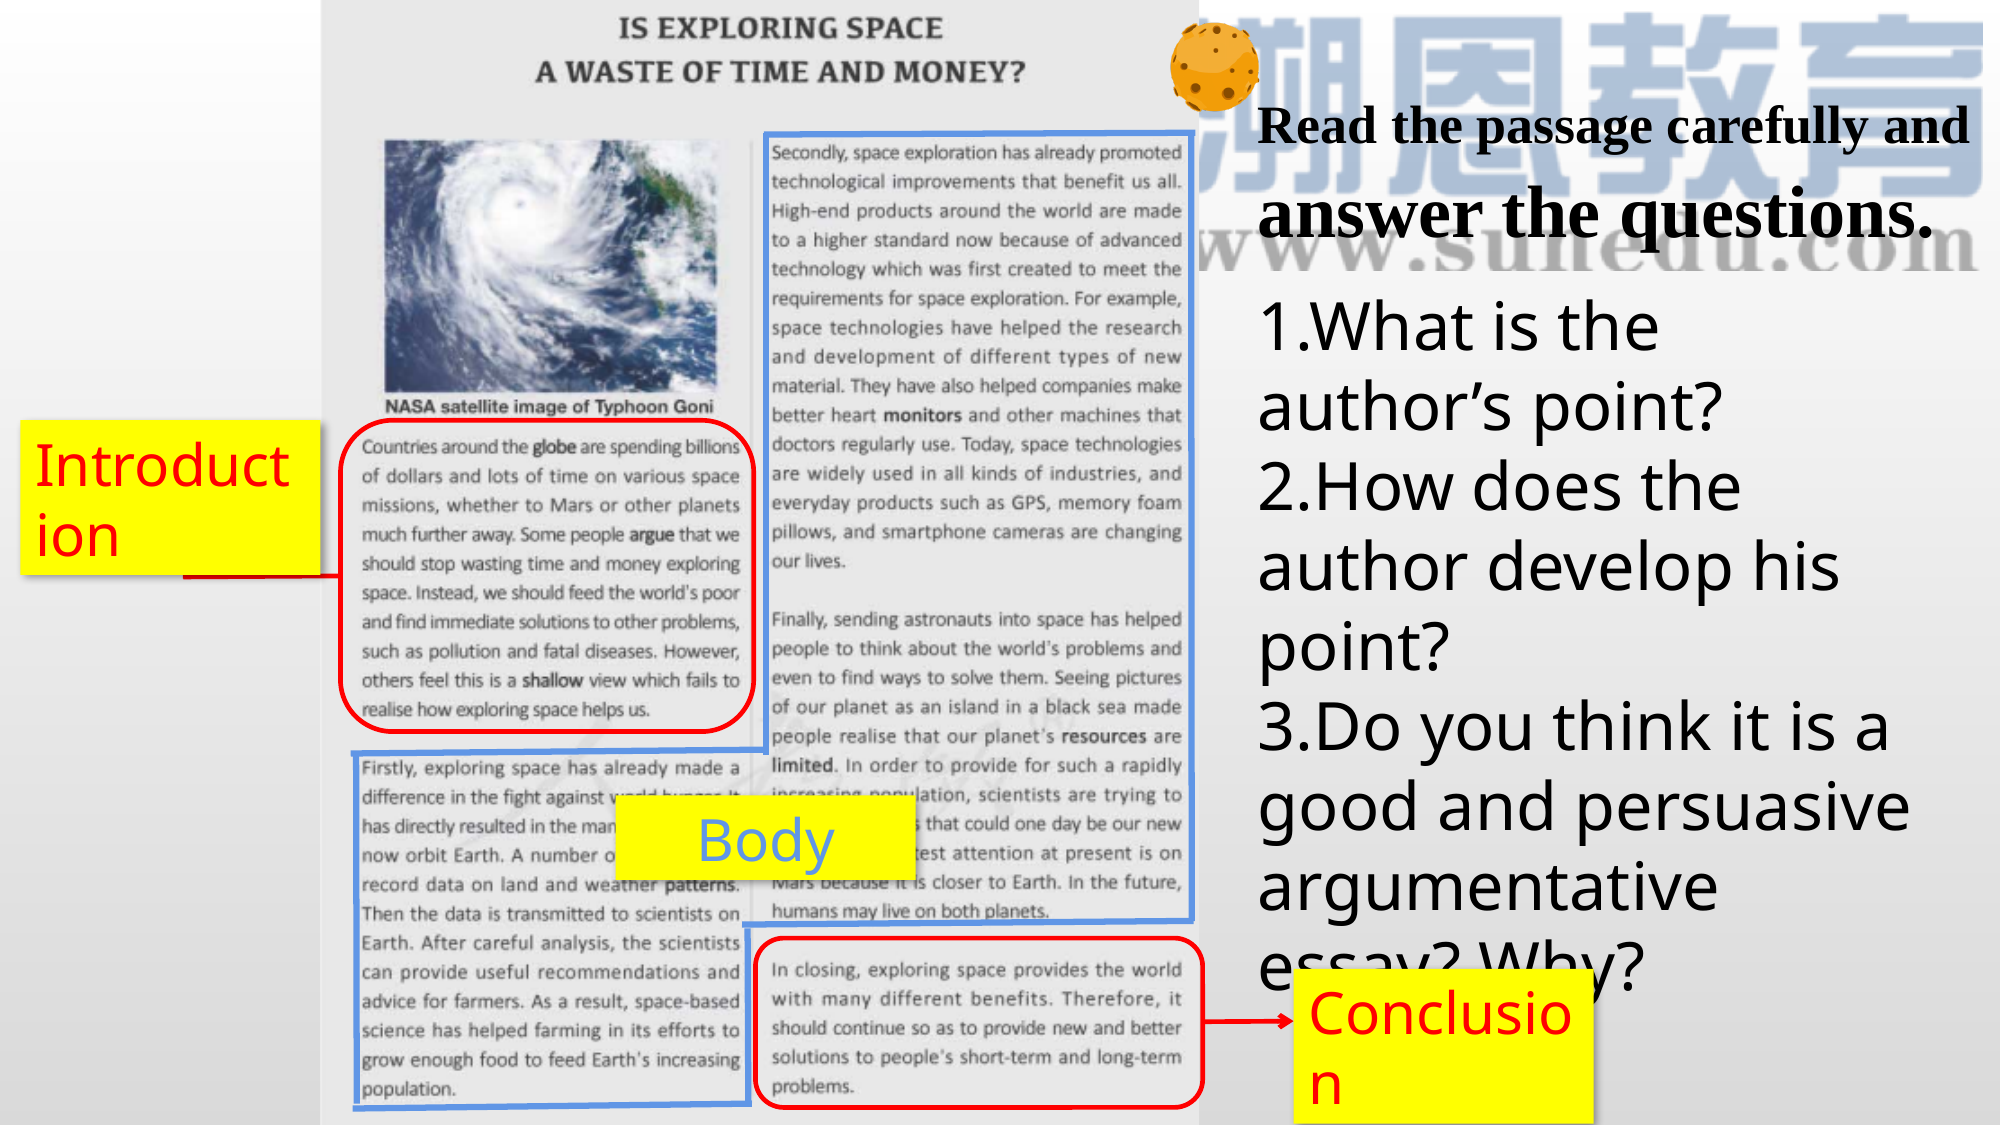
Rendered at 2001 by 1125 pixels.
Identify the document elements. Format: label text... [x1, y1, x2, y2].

text_box Introduction [20, 420, 320, 575]
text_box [183, 505, 341, 579]
text_box Conclusion [1293, 968, 1594, 1124]
text_box [1200, 952, 1204, 1094]
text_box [350, 749, 765, 754]
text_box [742, 920, 1194, 925]
text_box Read the passage carefully and answer the questions. [1242, 59, 2000, 277]
text_box 1.What is the author’s point? 2.How does the author develop his point? 3.Do you think it is a good and persuasive argumentative essay? Why? [1242, 277, 1937, 1012]
picture [320, 0, 1983, 1125]
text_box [352, 1103, 752, 1109]
